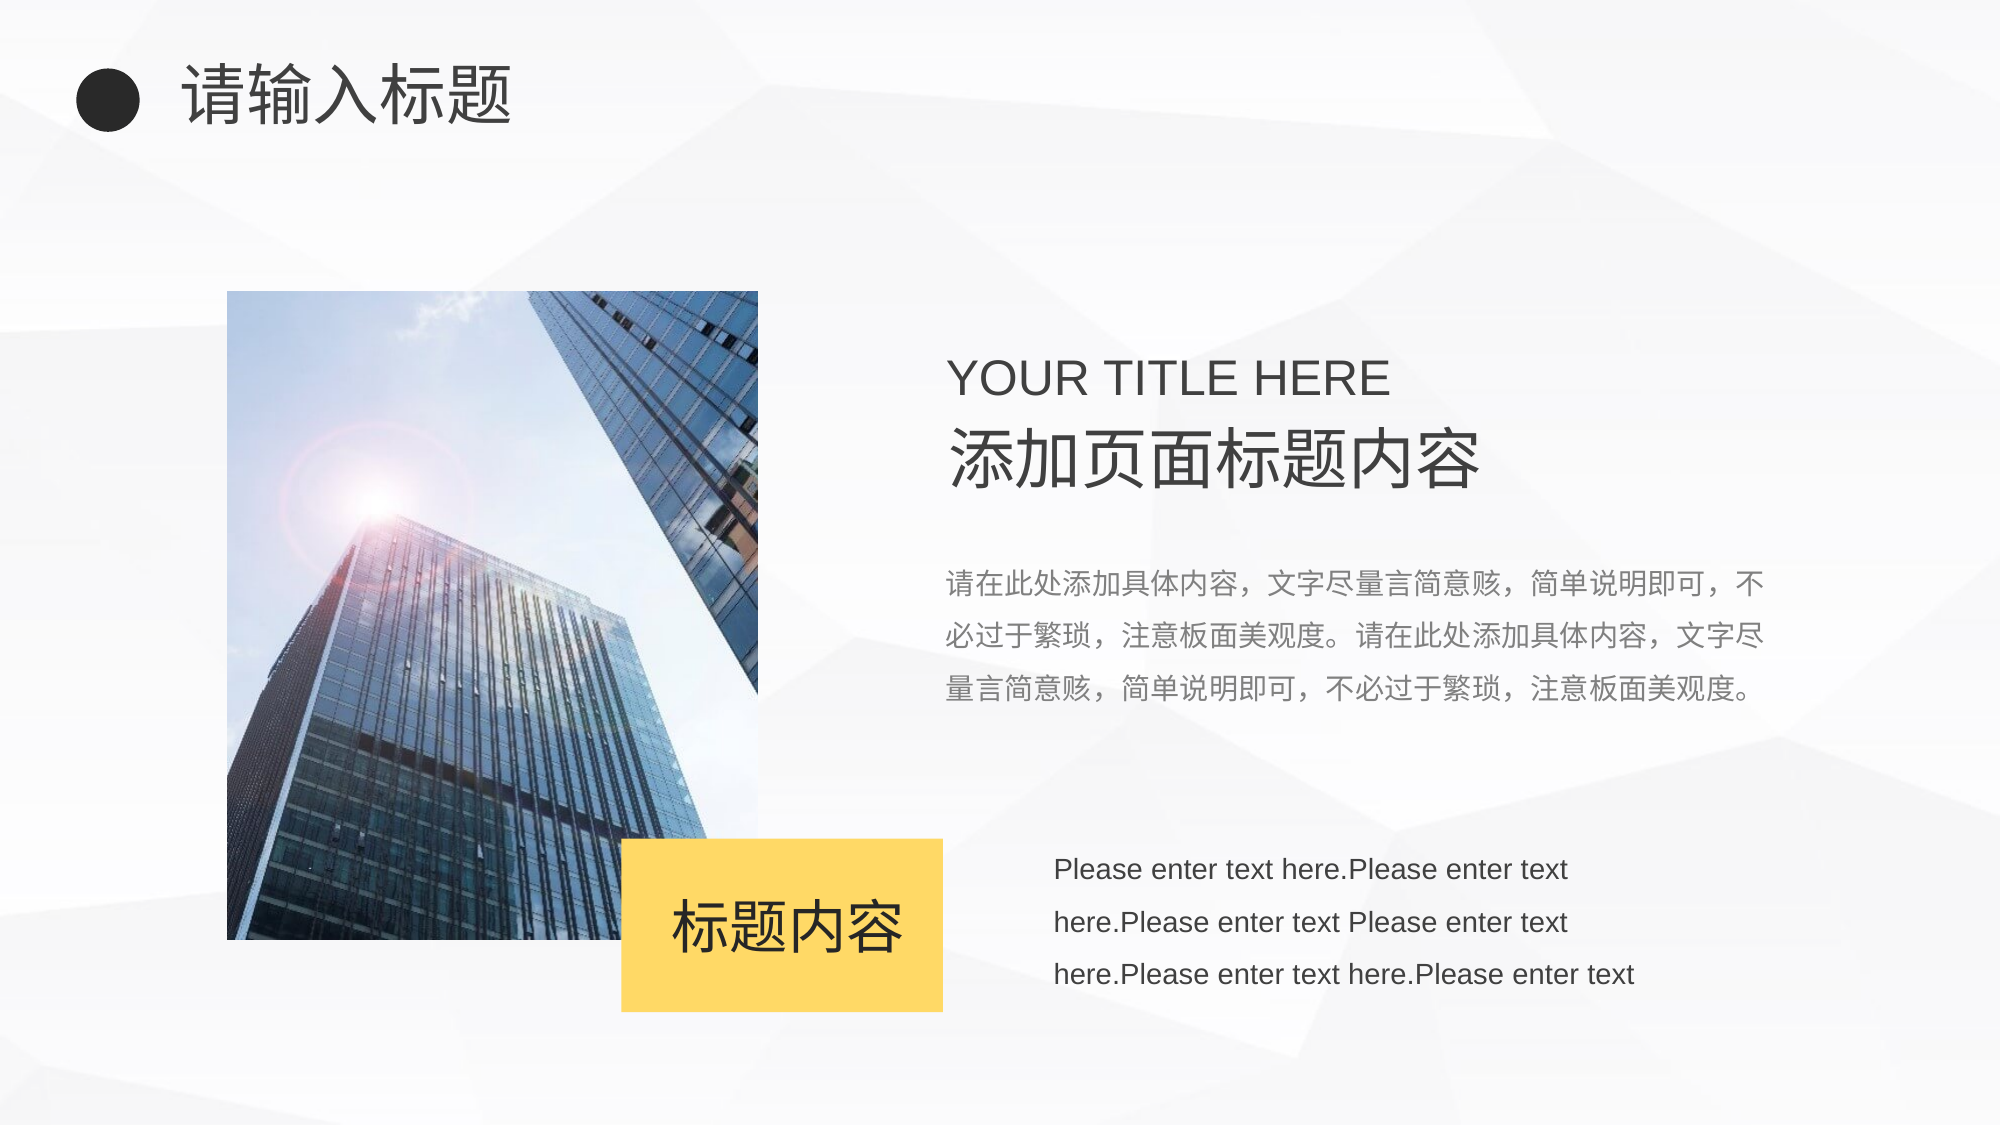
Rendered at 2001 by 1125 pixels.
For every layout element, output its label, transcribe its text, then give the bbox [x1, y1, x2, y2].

text_box 请在此处添加具体内容，文字尽量言简意赅，简单说明即可，不必过于繁琐，注意板面美观度。请在此处添加具体内容，文字尽量言简意赅，简单说明即可，不必过于繁琐，注意板面美观度。 [930, 540, 1792, 713]
text_box 请输入标题 [164, 45, 529, 140]
text_box [620, 838, 944, 1013]
text_box [75, 67, 141, 133]
text_box 添加页面标题内容 [933, 409, 1497, 505]
text_box 标题内容 [656, 882, 920, 968]
text_box YOUR TITLE HERE [930, 338, 1453, 410]
text_box [0, 0, 2000, 1125]
picture [227, 291, 758, 941]
text_box Please enter text here.Please enter text here.Please enter text Please enter text here.Please enter text here.Please enter text [1038, 825, 1743, 998]
